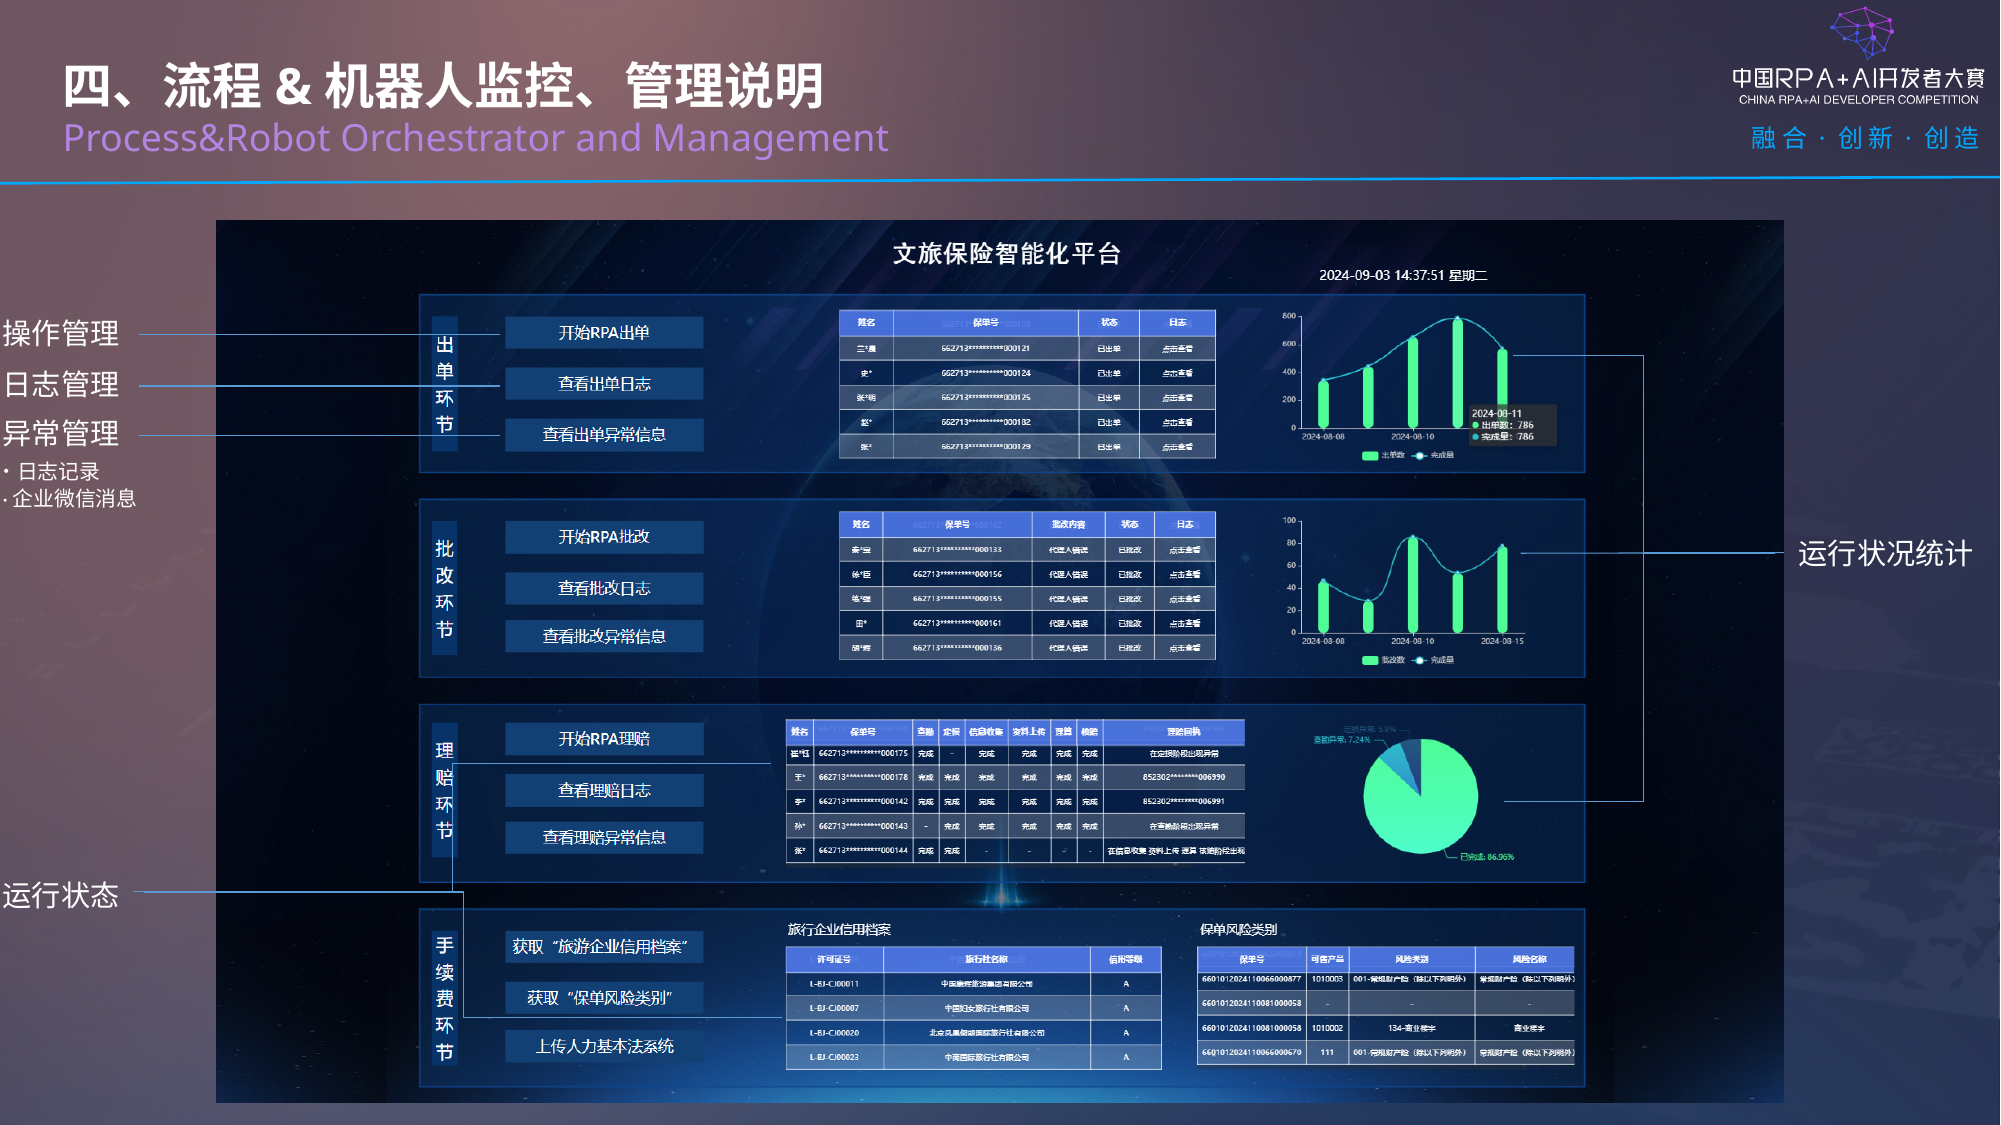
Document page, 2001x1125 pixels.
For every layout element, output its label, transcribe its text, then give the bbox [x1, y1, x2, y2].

picture [0, 184, 2000, 1125]
text_box 操作管理 [0, 308, 165, 358]
text_box 异常管理 ·日志记录 ·企业微信消息 [0, 408, 165, 518]
text_box 四、流程&机器人监控、管理说明 Process&Robot Orchestrator and Management [47, 46, 1408, 167]
text_box 运行状态 [0, 869, 144, 920]
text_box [0, 177, 2000, 184]
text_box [144, 891, 783, 1018]
text_box 运行状况统计 [1784, 527, 2000, 578]
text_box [132, 763, 772, 892]
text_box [1503, 553, 1784, 802]
picture [0, 0, 2001, 177]
text_box 日志管理 [0, 359, 165, 408]
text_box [1512, 355, 1775, 554]
